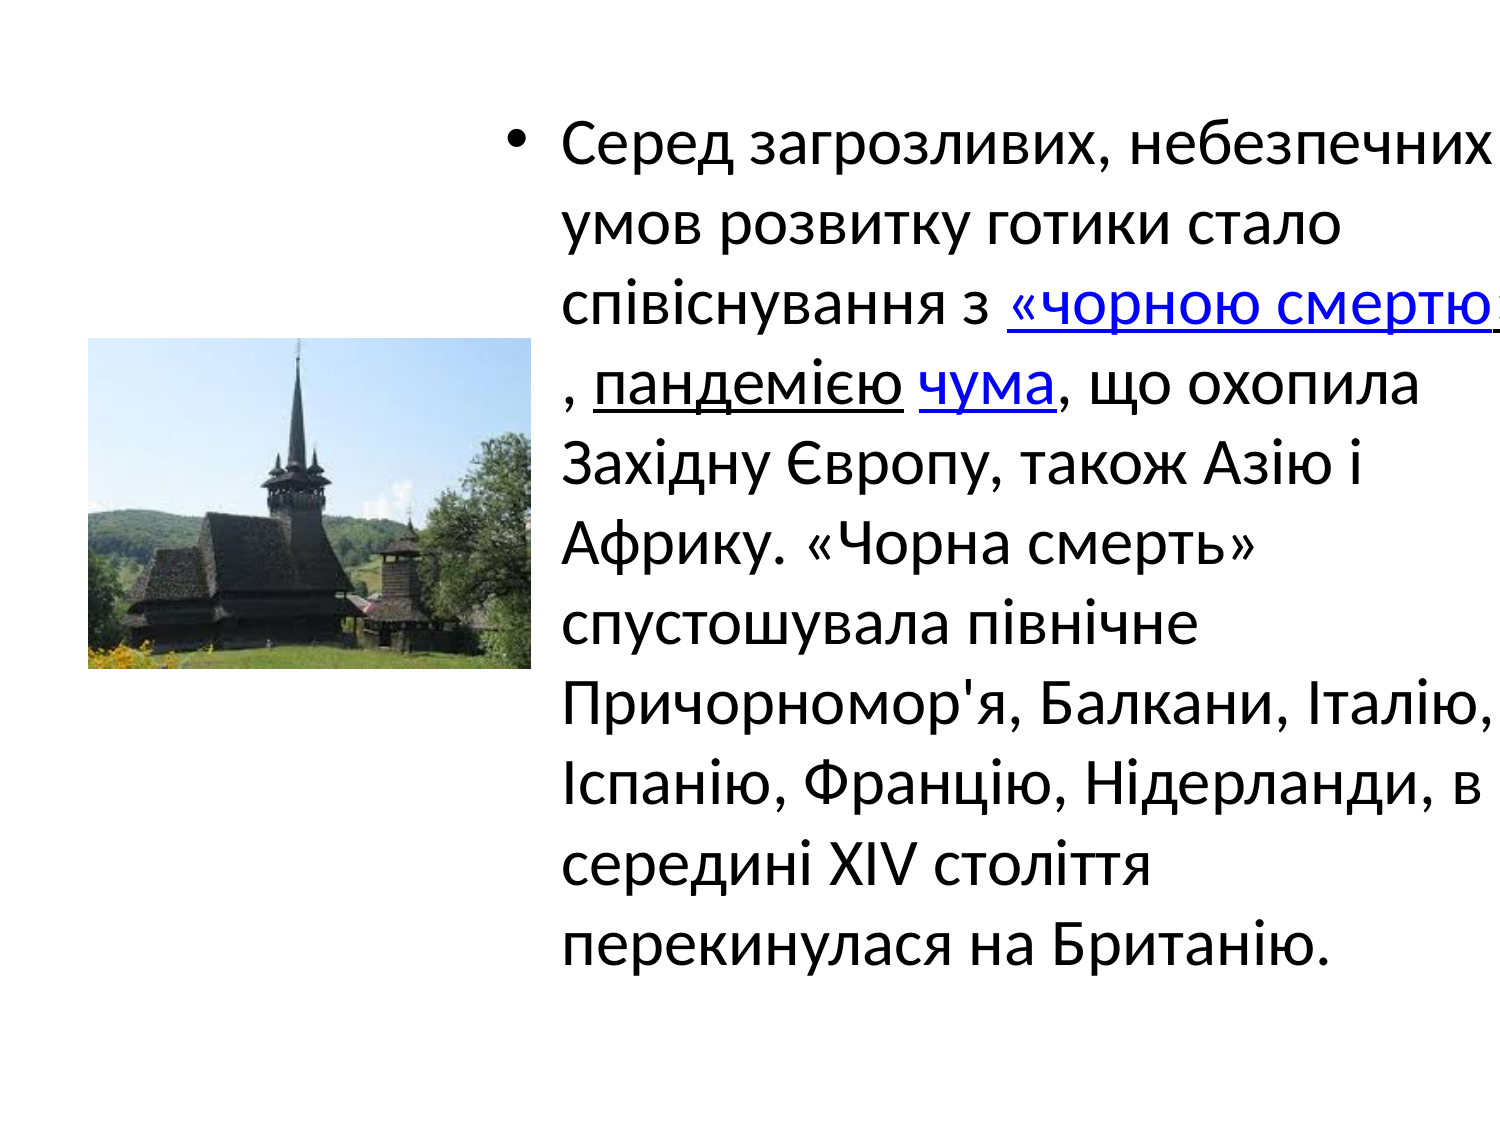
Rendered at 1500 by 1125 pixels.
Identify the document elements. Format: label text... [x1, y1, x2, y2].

picture [88, 337, 531, 670]
list Серед загрозливих, небезпечних умов розвитку готики стало співіснування з «чорною смертю», пандемією чума, що охопила Західну Європу, також Азію і Африку. «Чорна смерть» спустошувала північне Причорномор'я, Балкани, Італію, Іспанію, Францію, Нідерланди, в середині XIV століття перекинулася на Британію. [490, 90, 1500, 1057]
